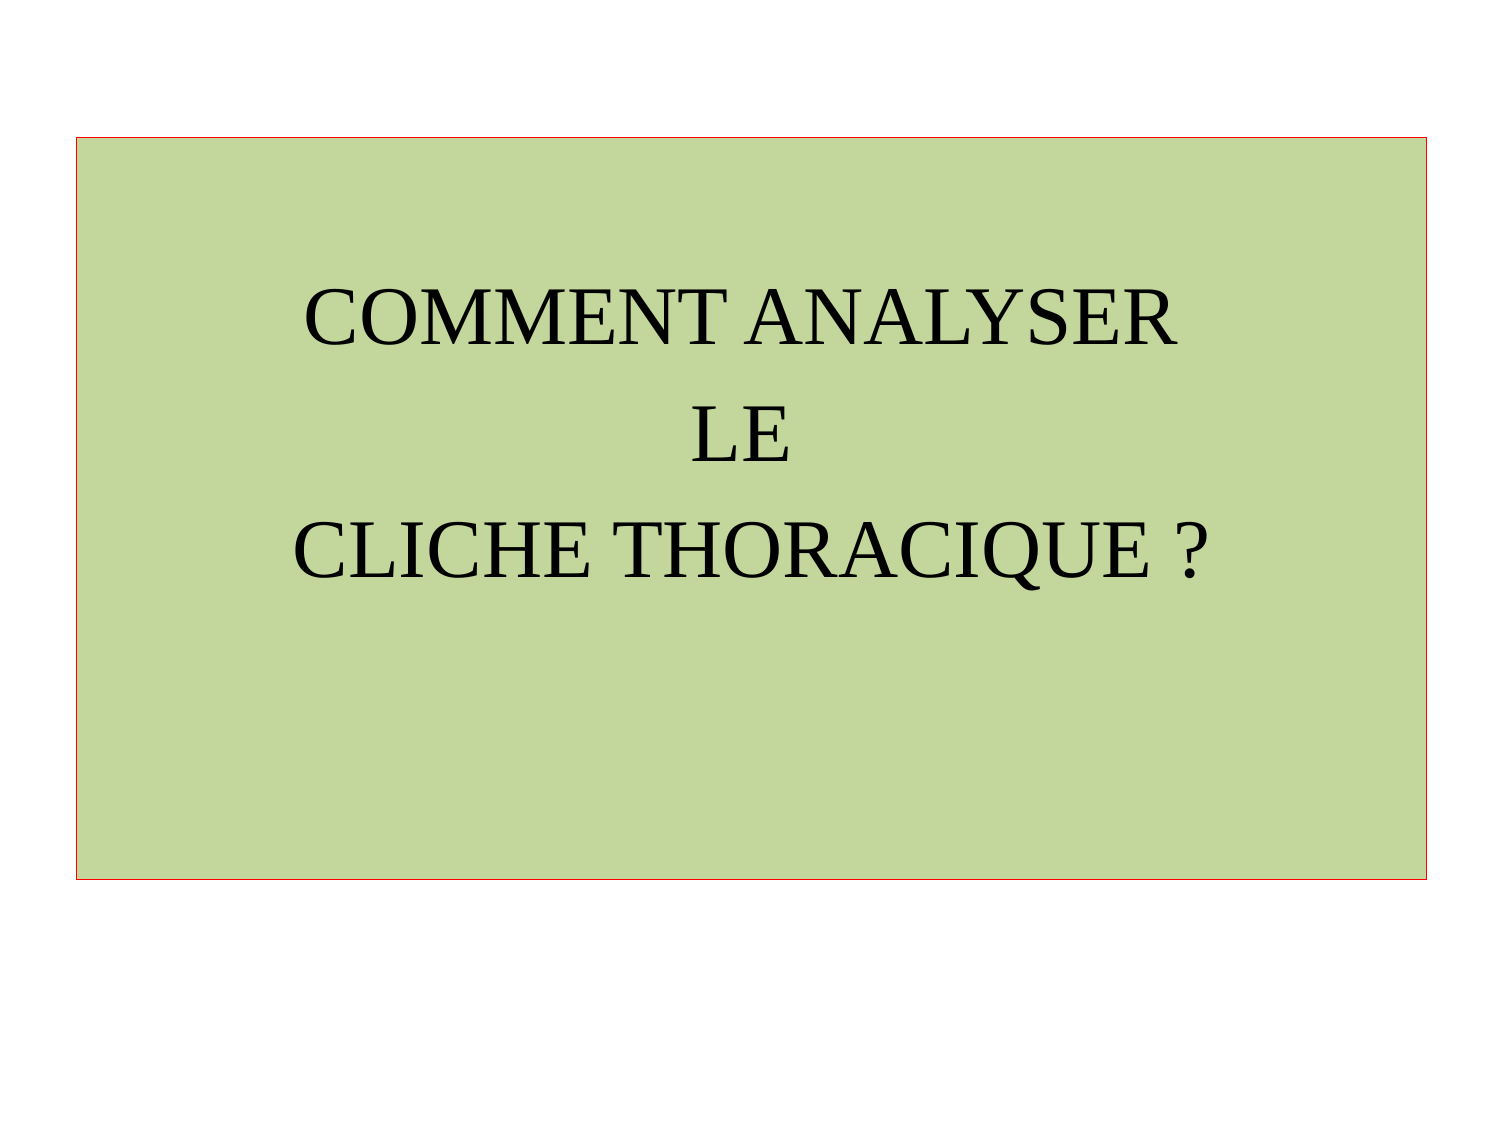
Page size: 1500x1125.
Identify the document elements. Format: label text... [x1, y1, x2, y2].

list COMMENT ANALYSER LE CLICHE THORACIQUE ? [76, 137, 1427, 880]
